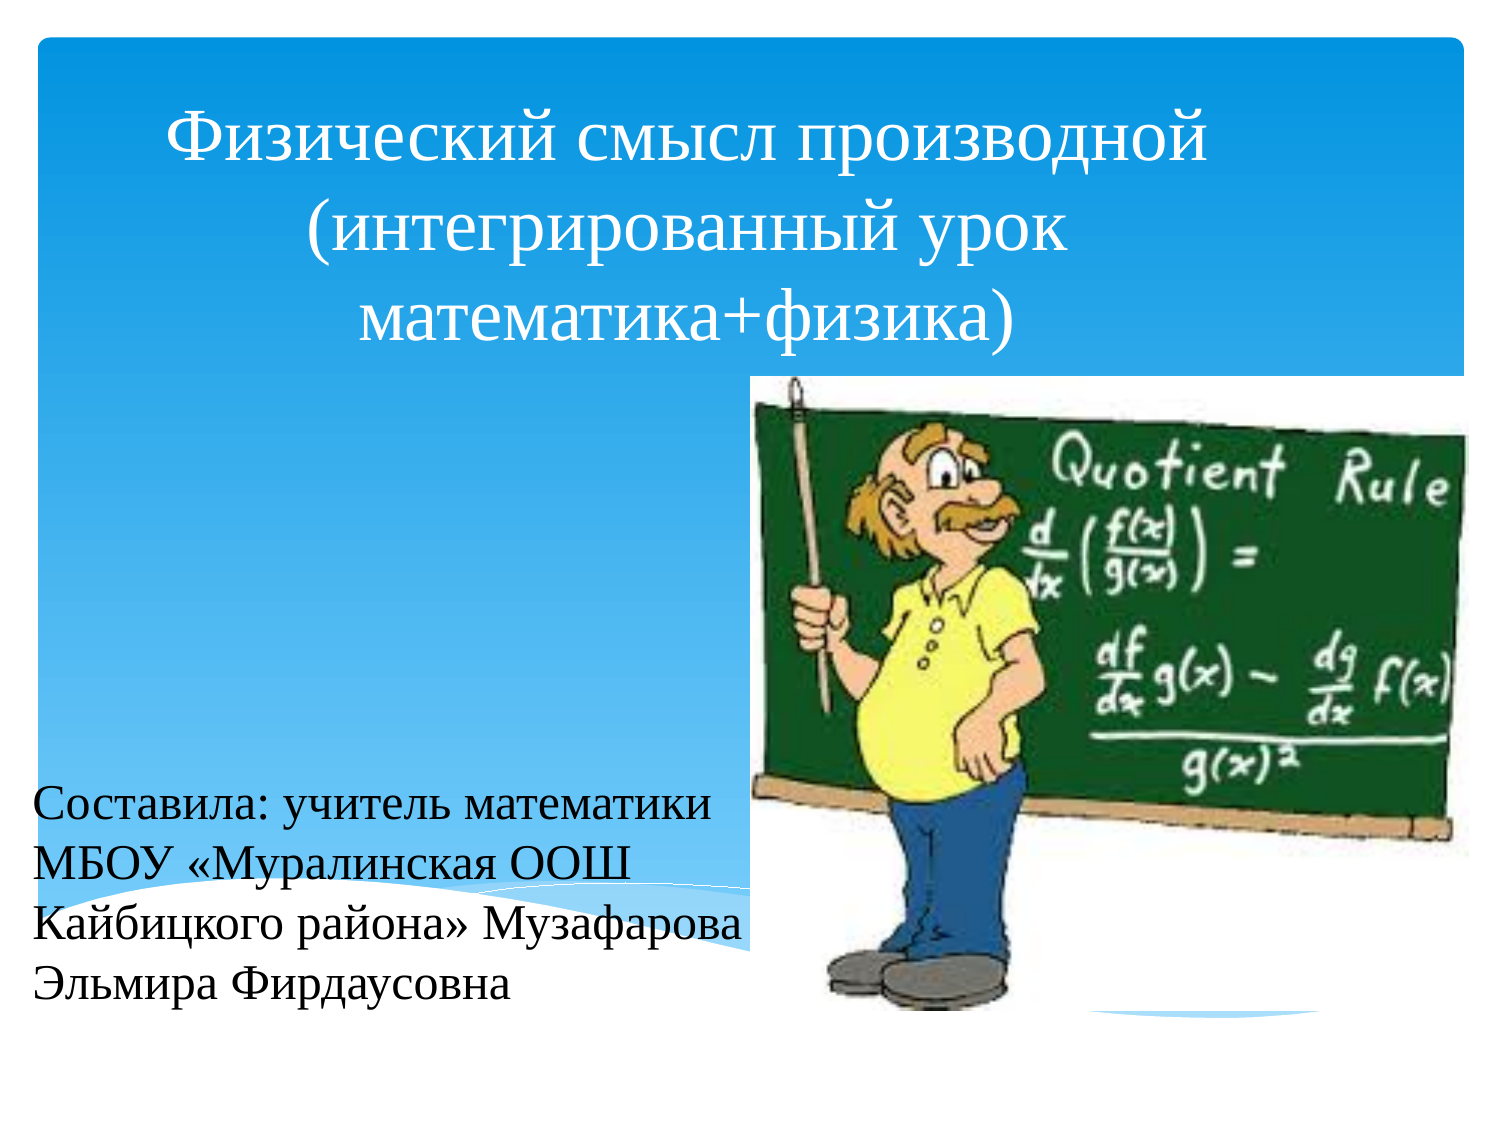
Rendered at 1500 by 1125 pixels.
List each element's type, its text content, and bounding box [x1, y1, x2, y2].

subtitle Физический смысл производной (интегрированный урок математика+физика) [76, 78, 1299, 362]
picture [749, 375, 1469, 1011]
text_box Составила: учитель математики МБОУ «Муралинская ООШ Кайбицкого района» Музафарова Эльмира Фирдаусовна [17, 761, 745, 1017]
